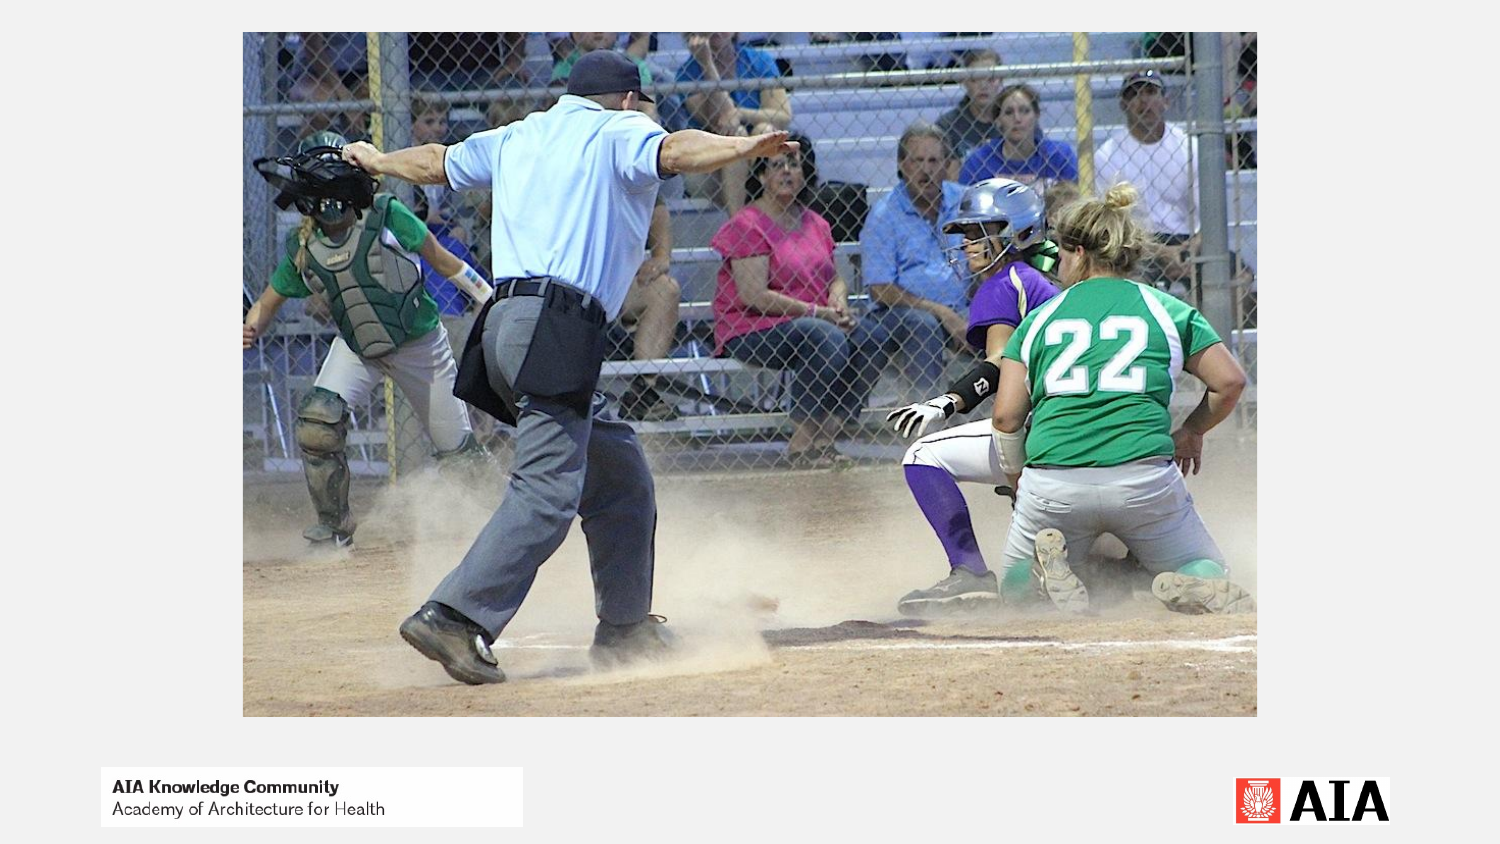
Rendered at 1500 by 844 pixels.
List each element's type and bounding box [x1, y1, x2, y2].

picture [1233, 777, 1390, 825]
picture [242, 32, 1258, 718]
picture [101, 767, 523, 827]
